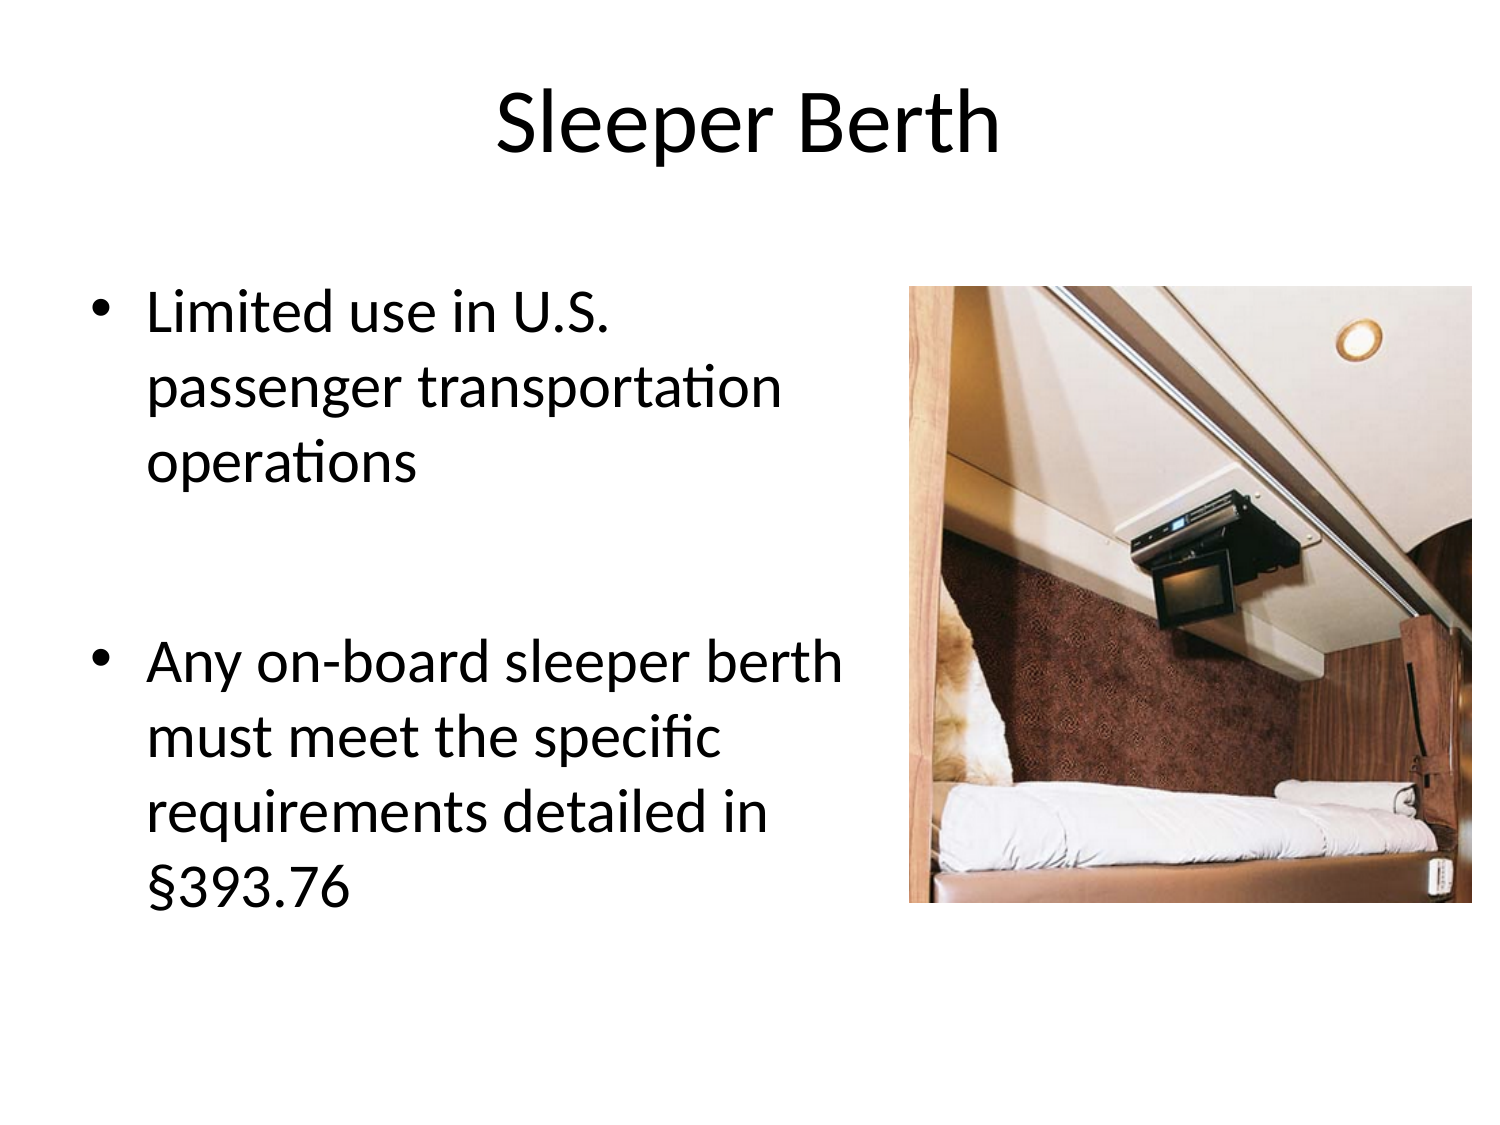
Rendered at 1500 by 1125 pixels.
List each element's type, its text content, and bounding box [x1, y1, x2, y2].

title Sleeper Berth [75, 21, 1425, 210]
picture [909, 286, 1472, 903]
list Limited use in U.S. passenger transportation operations Any on-board sleeper berth must meet the specific requirements detailed in §393.76 [75, 262, 866, 1005]
